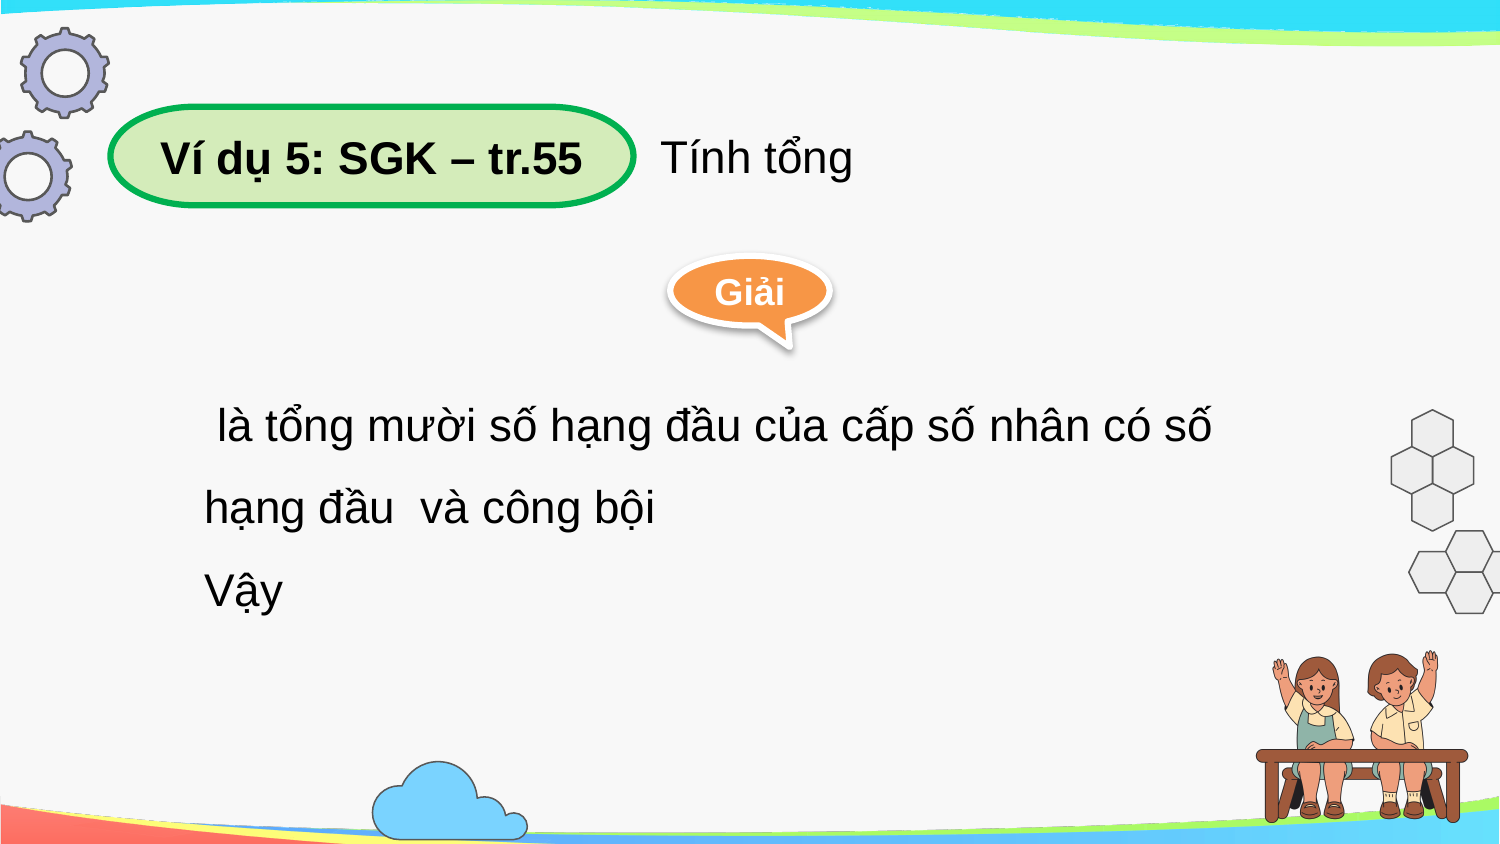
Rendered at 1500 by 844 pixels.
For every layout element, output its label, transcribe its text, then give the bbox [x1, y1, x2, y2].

picture [0, 648, 1500, 844]
picture [0, 0, 1500, 47]
text_box Ví dụ 5: SGK – tr.55 [110, 106, 634, 206]
text_box Giải [670, 255, 830, 348]
